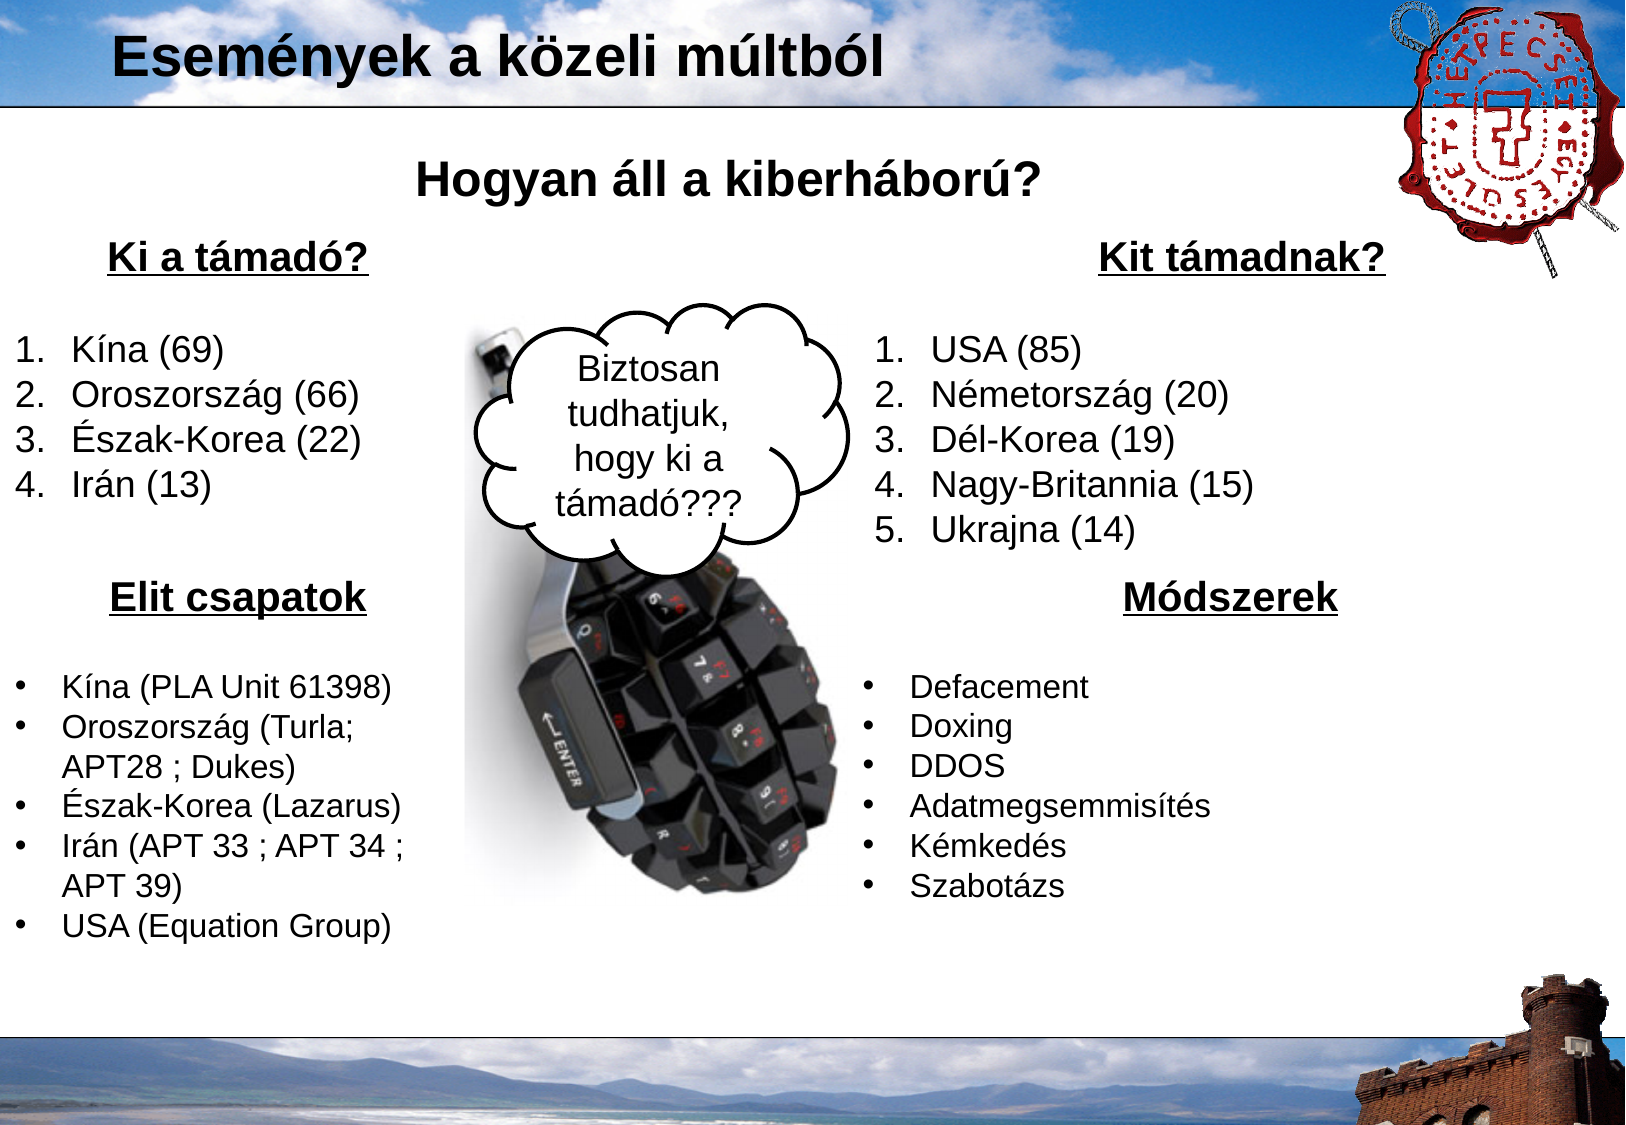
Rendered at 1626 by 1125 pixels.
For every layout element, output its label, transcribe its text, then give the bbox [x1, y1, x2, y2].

text_box Ki a támadó? Kína (69) Oroszország (66) Észak-Korea (22) Irán (13) [0, 222, 476, 512]
text_box Módszerek Defacement Doxing DDOS Adatmegsemmisítés Kémkedés Szabotázs [847, 562, 1614, 912]
picture [360, 315, 952, 905]
picture [660, 315, 673, 321]
text_box Hogyan áll a kiberháború? [127, 139, 1333, 214]
text_box Kit támadnak? USA (85) Németország (20) Dél-Korea (19) Nagy-Britannia (15) Ukrajna (14) [859, 222, 1625, 602]
picture [796, 315, 847, 414]
picture [0, 0, 1625, 222]
picture [0, 974, 1625, 1125]
text_box Elit csapatok Kína (PLA Unit 61398) Oroszország (Turla; APT28 ; Dukes) Észak-Korea (Lazarus) Irán (APT 33 ; APT 34 ; APT 39) USA (Equation Group) [0, 562, 476, 997]
title Események a közeli múltból [0, 12, 1119, 95]
text_box Biztosan tudhatjuk, hogy ki a támadó??? [477, 302, 847, 416]
